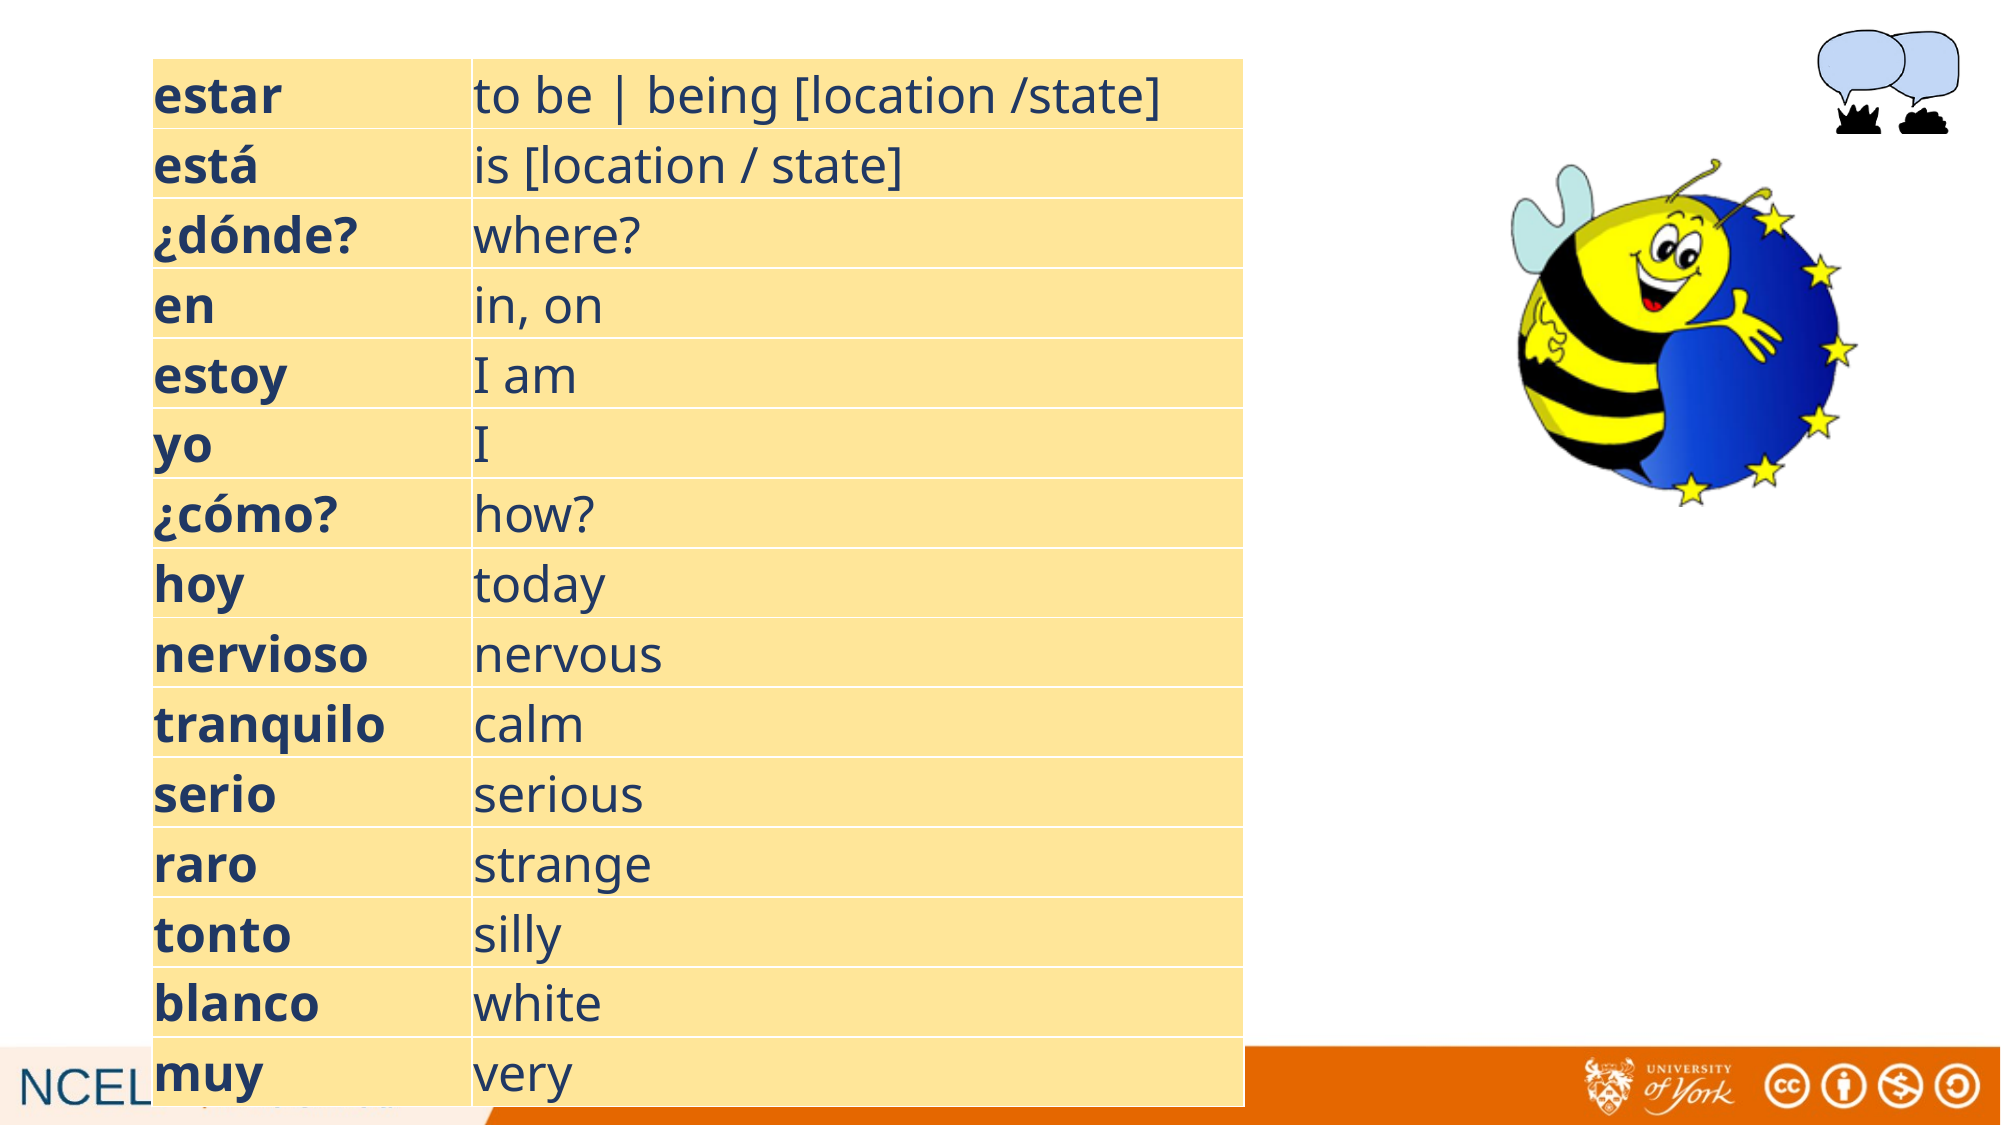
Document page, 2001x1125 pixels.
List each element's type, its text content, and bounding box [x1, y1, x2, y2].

table_cell I am [473, 339, 1243, 407]
table_cell nervous [473, 618, 1243, 686]
table_cell ¿cómo? [153, 479, 471, 547]
table_cell I [473, 409, 1243, 477]
table_cell hoy [153, 549, 471, 617]
table_cell está [153, 129, 471, 197]
table_cell estoy [153, 339, 471, 407]
table_cell serious [473, 758, 1243, 826]
table_cell where? [473, 199, 1243, 267]
table_cell today [473, 549, 1243, 617]
table_cell silly [473, 898, 1243, 966]
table_cell ¿dónde? [153, 199, 471, 267]
table_cell how? [473, 479, 1243, 547]
table_cell raro [153, 828, 471, 896]
table_cell very [473, 1038, 1243, 1106]
table_header estar [153, 59, 471, 128]
table_cell nervioso [153, 618, 471, 686]
table_cell serio [153, 758, 471, 826]
table_cell yo [153, 409, 471, 477]
table_header to be | being [location /state] [473, 59, 1243, 128]
table_cell muy [153, 1038, 471, 1106]
table_cell strange [473, 828, 1243, 896]
table_cell tranquilo [153, 688, 471, 756]
table_cell calm [473, 688, 1243, 756]
table_cell white [473, 968, 1243, 1036]
table_cell blanco [153, 968, 471, 1036]
table_cell is [location / state] [473, 129, 1243, 197]
picture [0, 0, 2001, 1125]
table_cell in, on [473, 269, 1243, 337]
table_cell tonto [153, 898, 471, 966]
table_cell en [153, 269, 471, 337]
